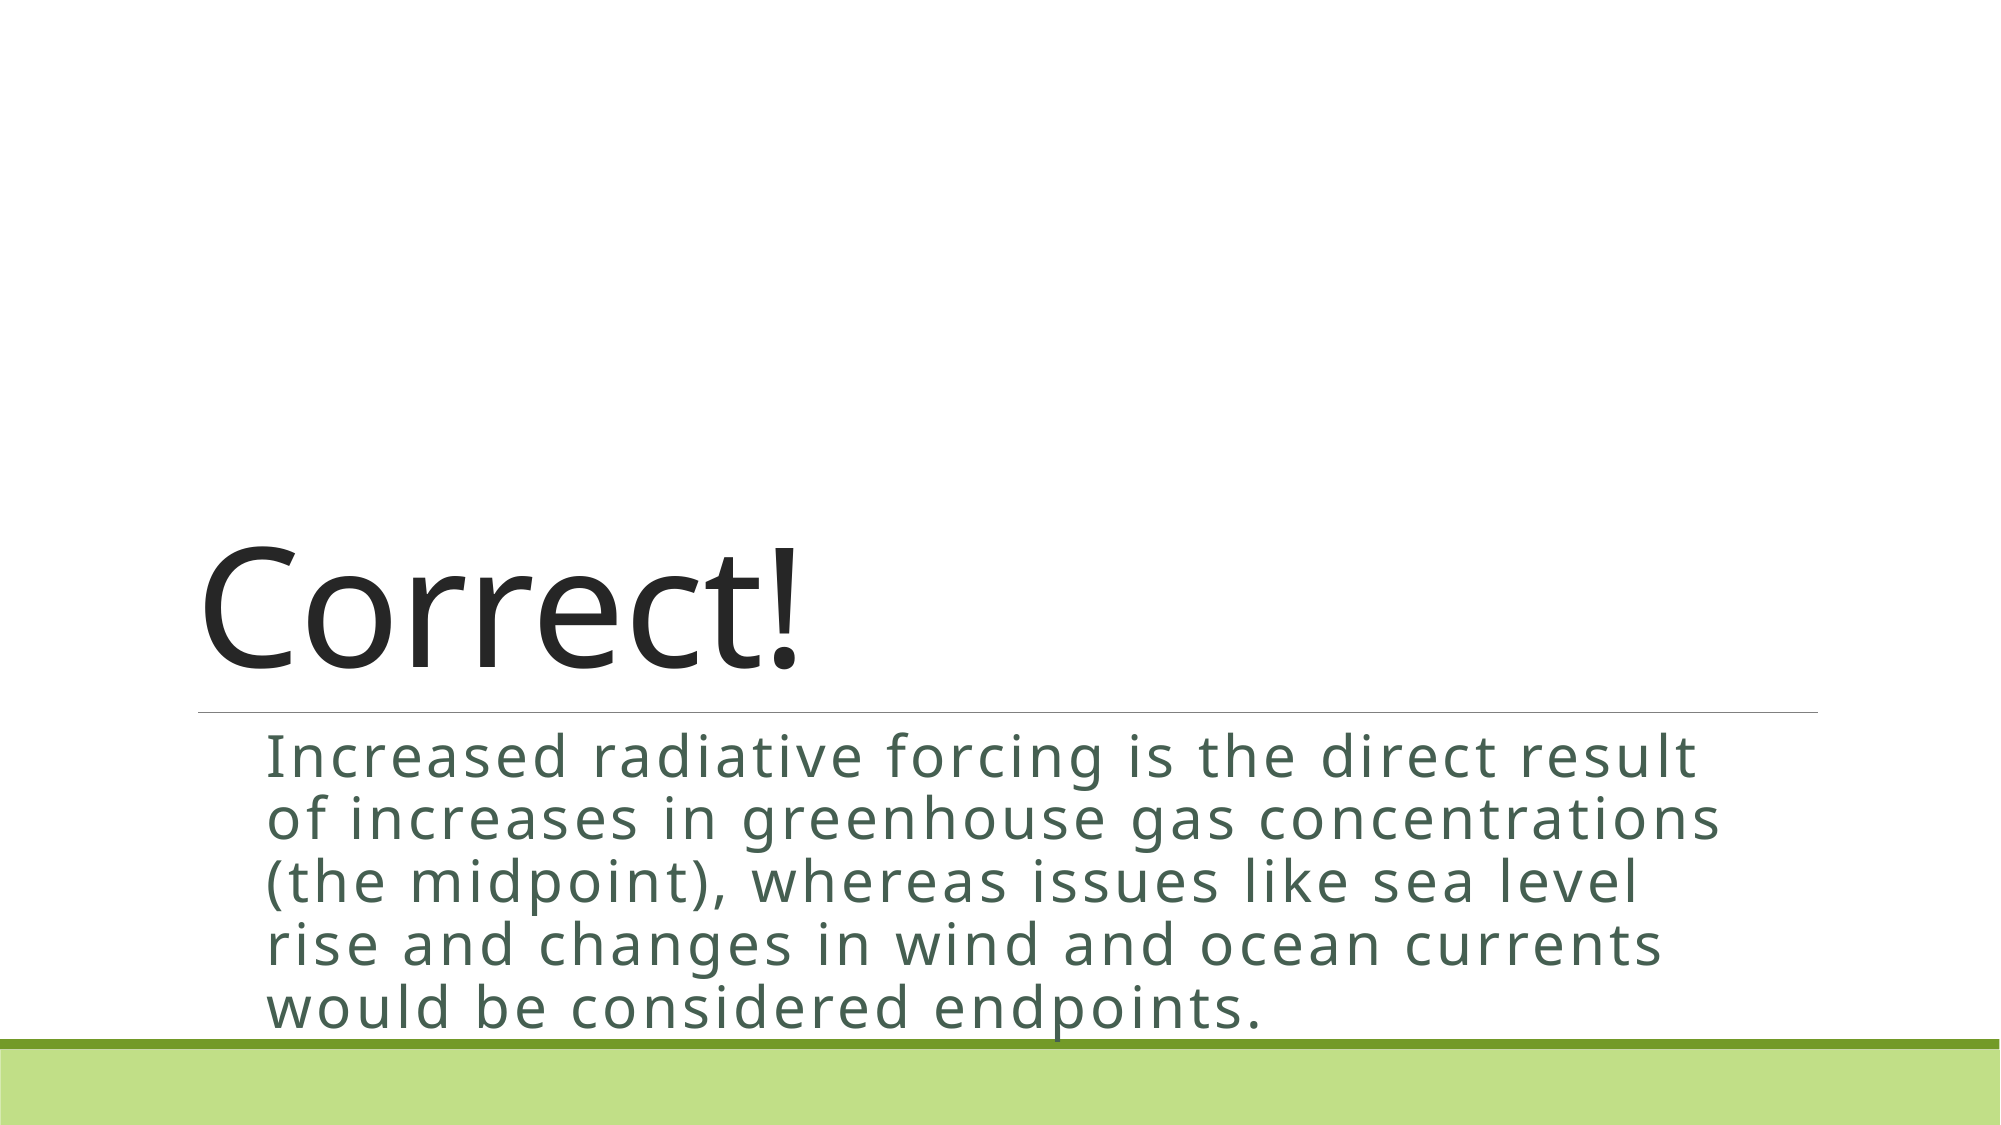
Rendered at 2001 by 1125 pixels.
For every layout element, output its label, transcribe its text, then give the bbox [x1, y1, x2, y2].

title Correct! [180, 124, 1830, 710]
subtitle Increased radiative forcing is the direct result of increases in greenhouse gas concentrations (the midpoint), whereas issues like sea level rise and changes in wind and ocean currents would be considered endpoints. [251, 719, 1752, 1053]
